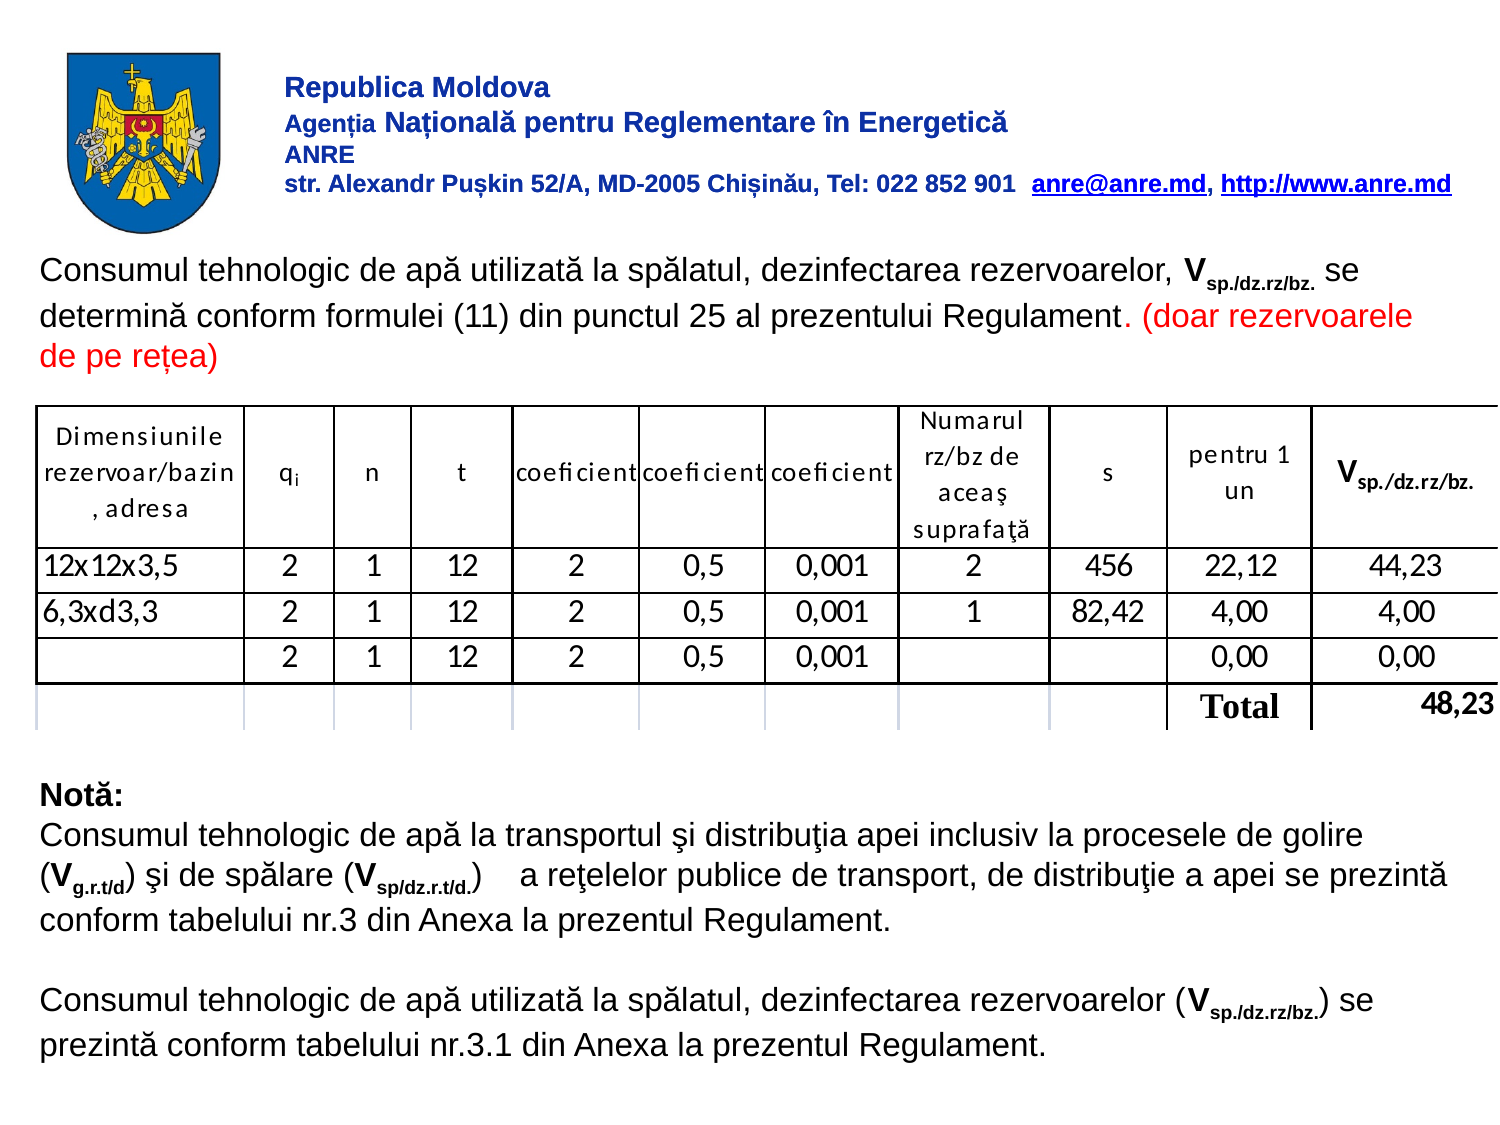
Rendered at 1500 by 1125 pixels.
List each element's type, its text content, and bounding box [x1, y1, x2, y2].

title Consumul tehnologic de apă utilizată la spălatul, dezinfectarea rezervoarelor, Vsp./dz.rz/bz. se determină conform formulei (11) din punctul 25 al prezentului Regulament. (doar rezervoarele de pe rețea) Notă: Consumul tehnologic de apă la transportul şi distribuţia apei inclusiv la procesele de golire (Vg.r.t/d) şi de spălare (Vsp/dz.r.t/d.) a reţelelor publice de transport, de distribuţie a apei se prezintă conform tabelului nr.3 din Anexa la prezentul Regulament. Consumul tehnologic de apă utilizată la spălatul, dezinfectarea rezervoarelor (Vsp./dz.rz/bz.) se prezintă conform tabelului nr.3.1 din Anexa la prezentul Regulament. [24, 240, 1475, 1083]
picture [35, 404, 1500, 733]
text_box Republica Moldova Agenția Națională pentru Reglementare în Energetică ANRE str. Alexandr Pușkin 52/A, MD-2005 Chișinău, Tel: 022 852 901 anre@anre.md, http://www.anre.md [269, 50, 1475, 233]
picture [61, 48, 225, 237]
